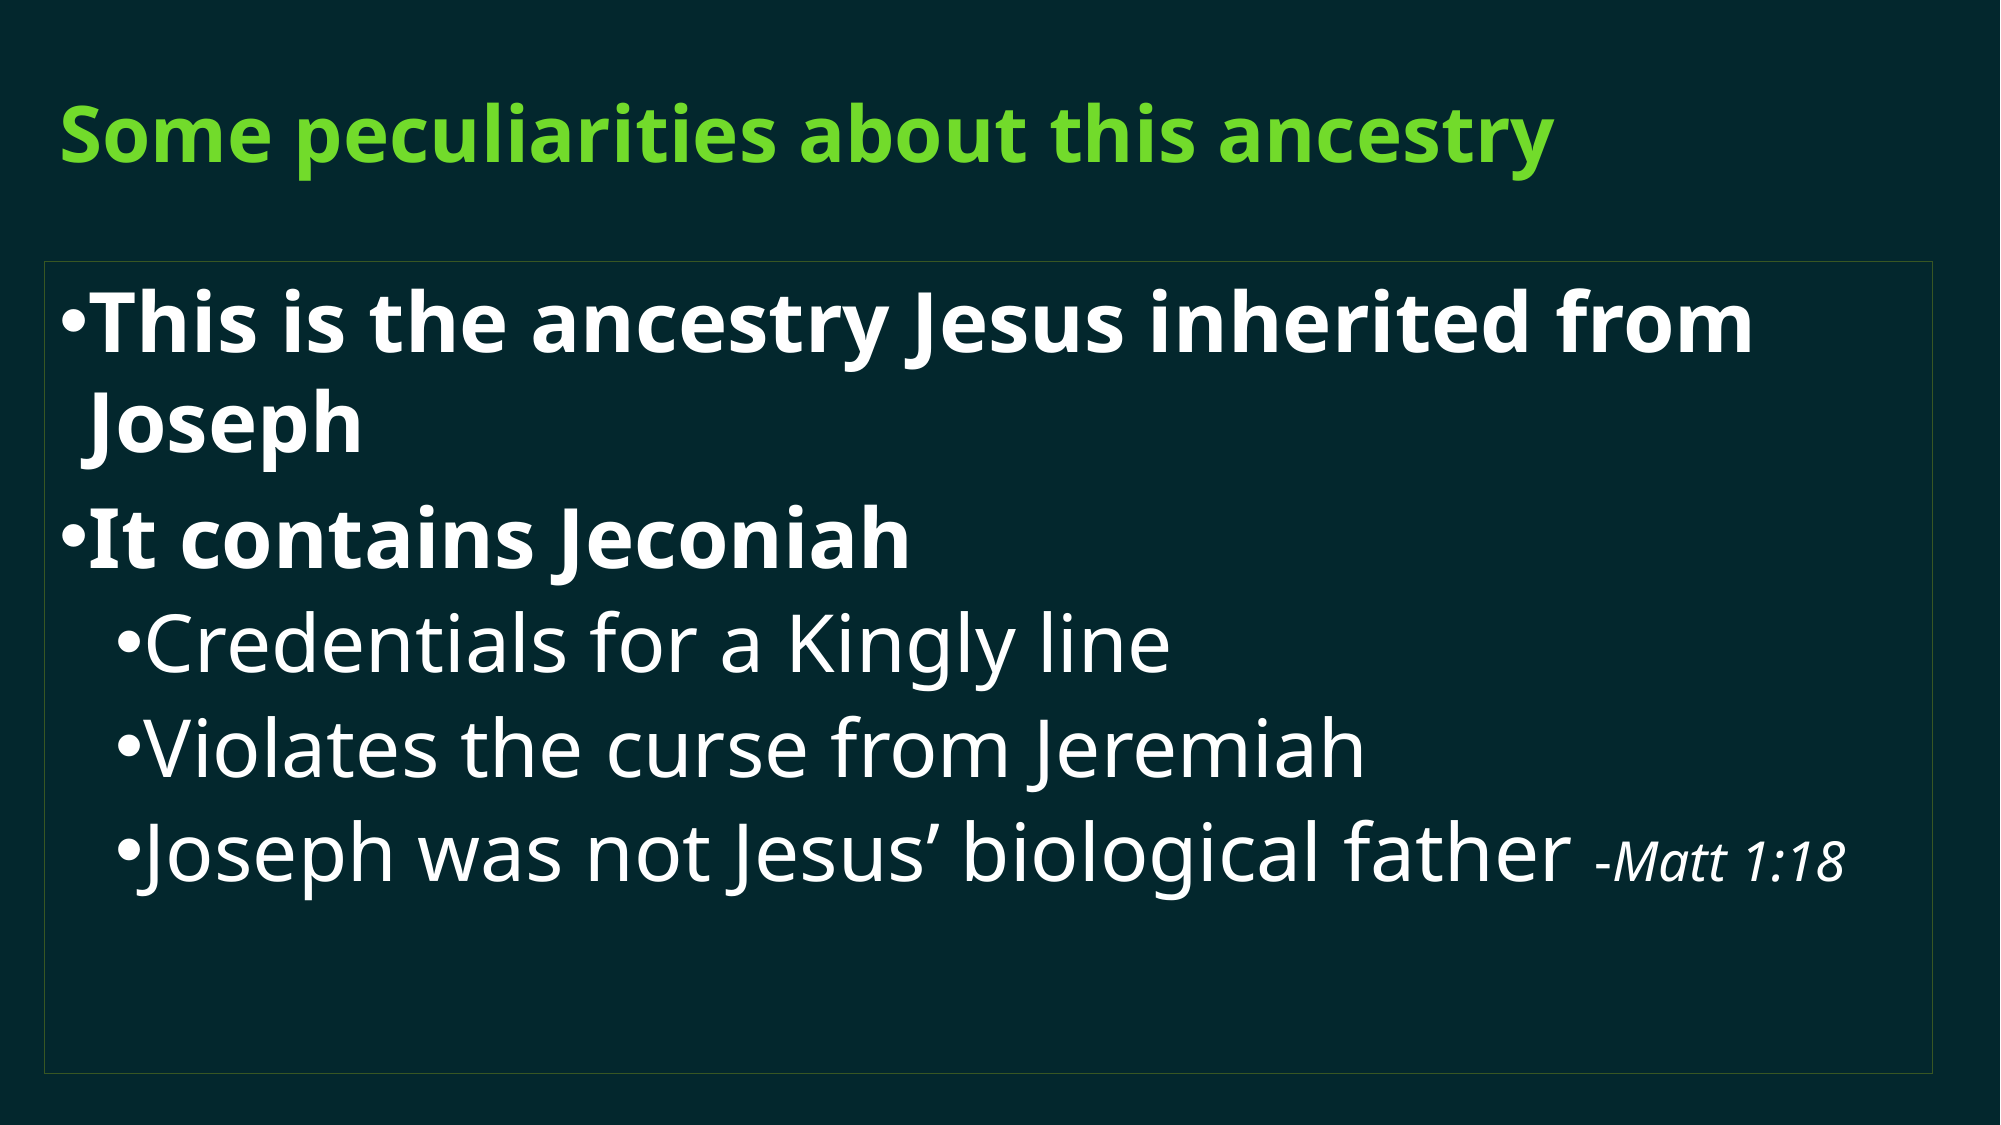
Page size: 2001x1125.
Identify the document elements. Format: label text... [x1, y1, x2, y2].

list This is the ancestry Jesus inherited from Joseph It contains Jeconiah Credentials for a Kingly line Violates the curse from Jeremiah Joseph was not Jesus’ biological father -Matt 1:18 [44, 261, 1933, 1074]
title Some peculiarities about this ancestry [44, 22, 1933, 240]
